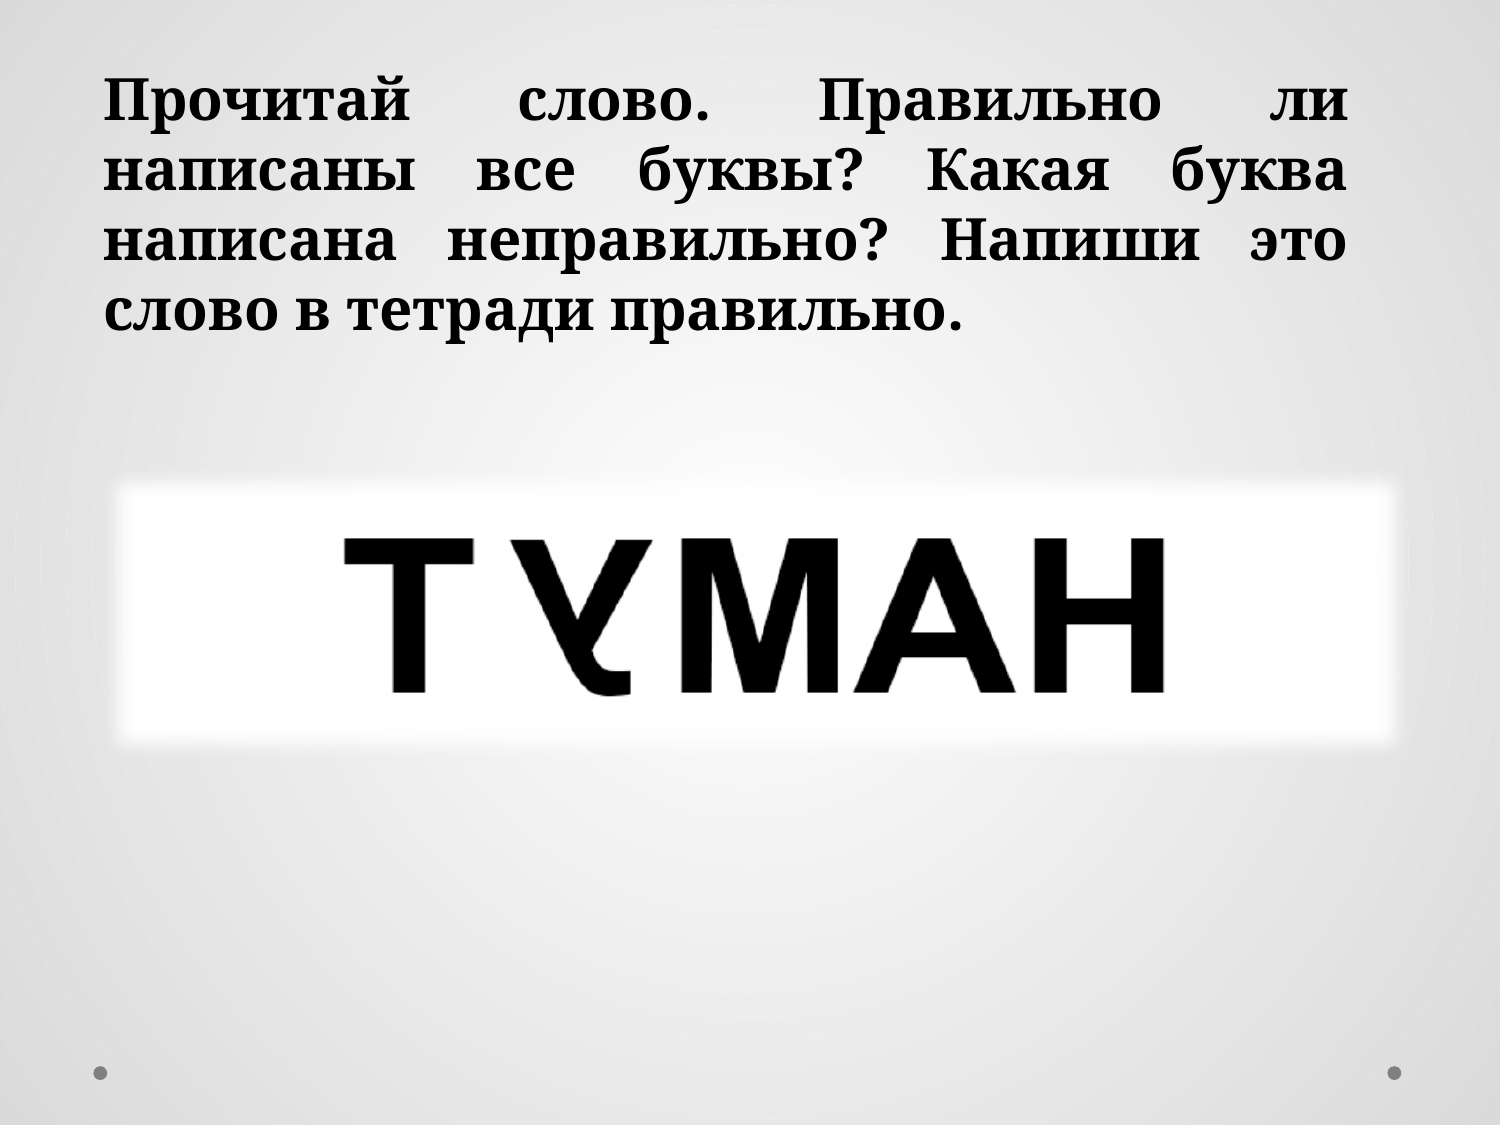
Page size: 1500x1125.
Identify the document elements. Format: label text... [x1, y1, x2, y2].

text_box Прочитай слово. Правильно ли написаны все буквы? Какая буква написана неправильно? Напиши это слово в тетради правильно. [88, 54, 1365, 350]
picture [100, 464, 1412, 761]
